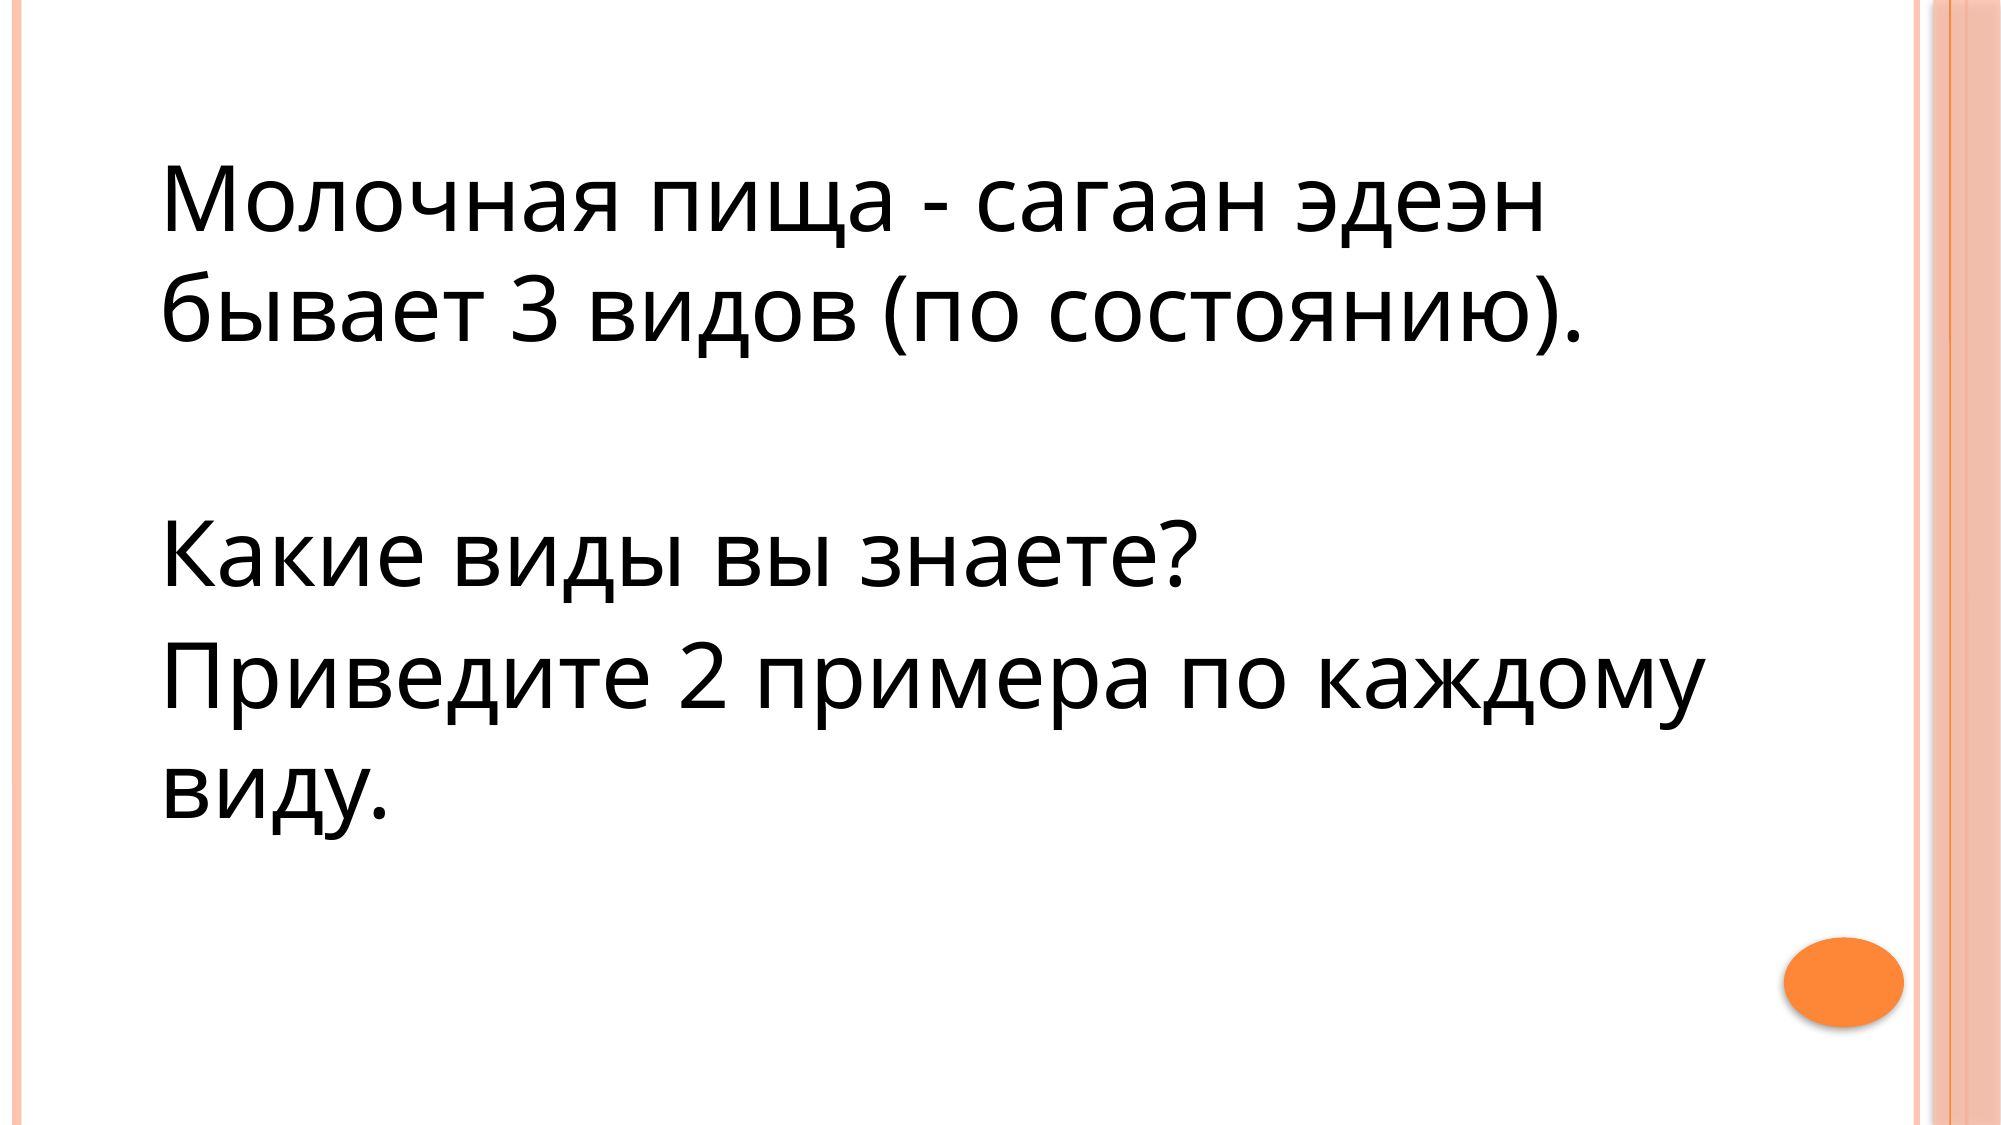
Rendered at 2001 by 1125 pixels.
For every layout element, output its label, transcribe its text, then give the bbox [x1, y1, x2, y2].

list Молочная пища - сагаан эдеэн бывает 3 видов (по состоянию). Какие виды вы знаете? Приведите 2 примера по каждому виду. [145, 132, 1779, 932]
